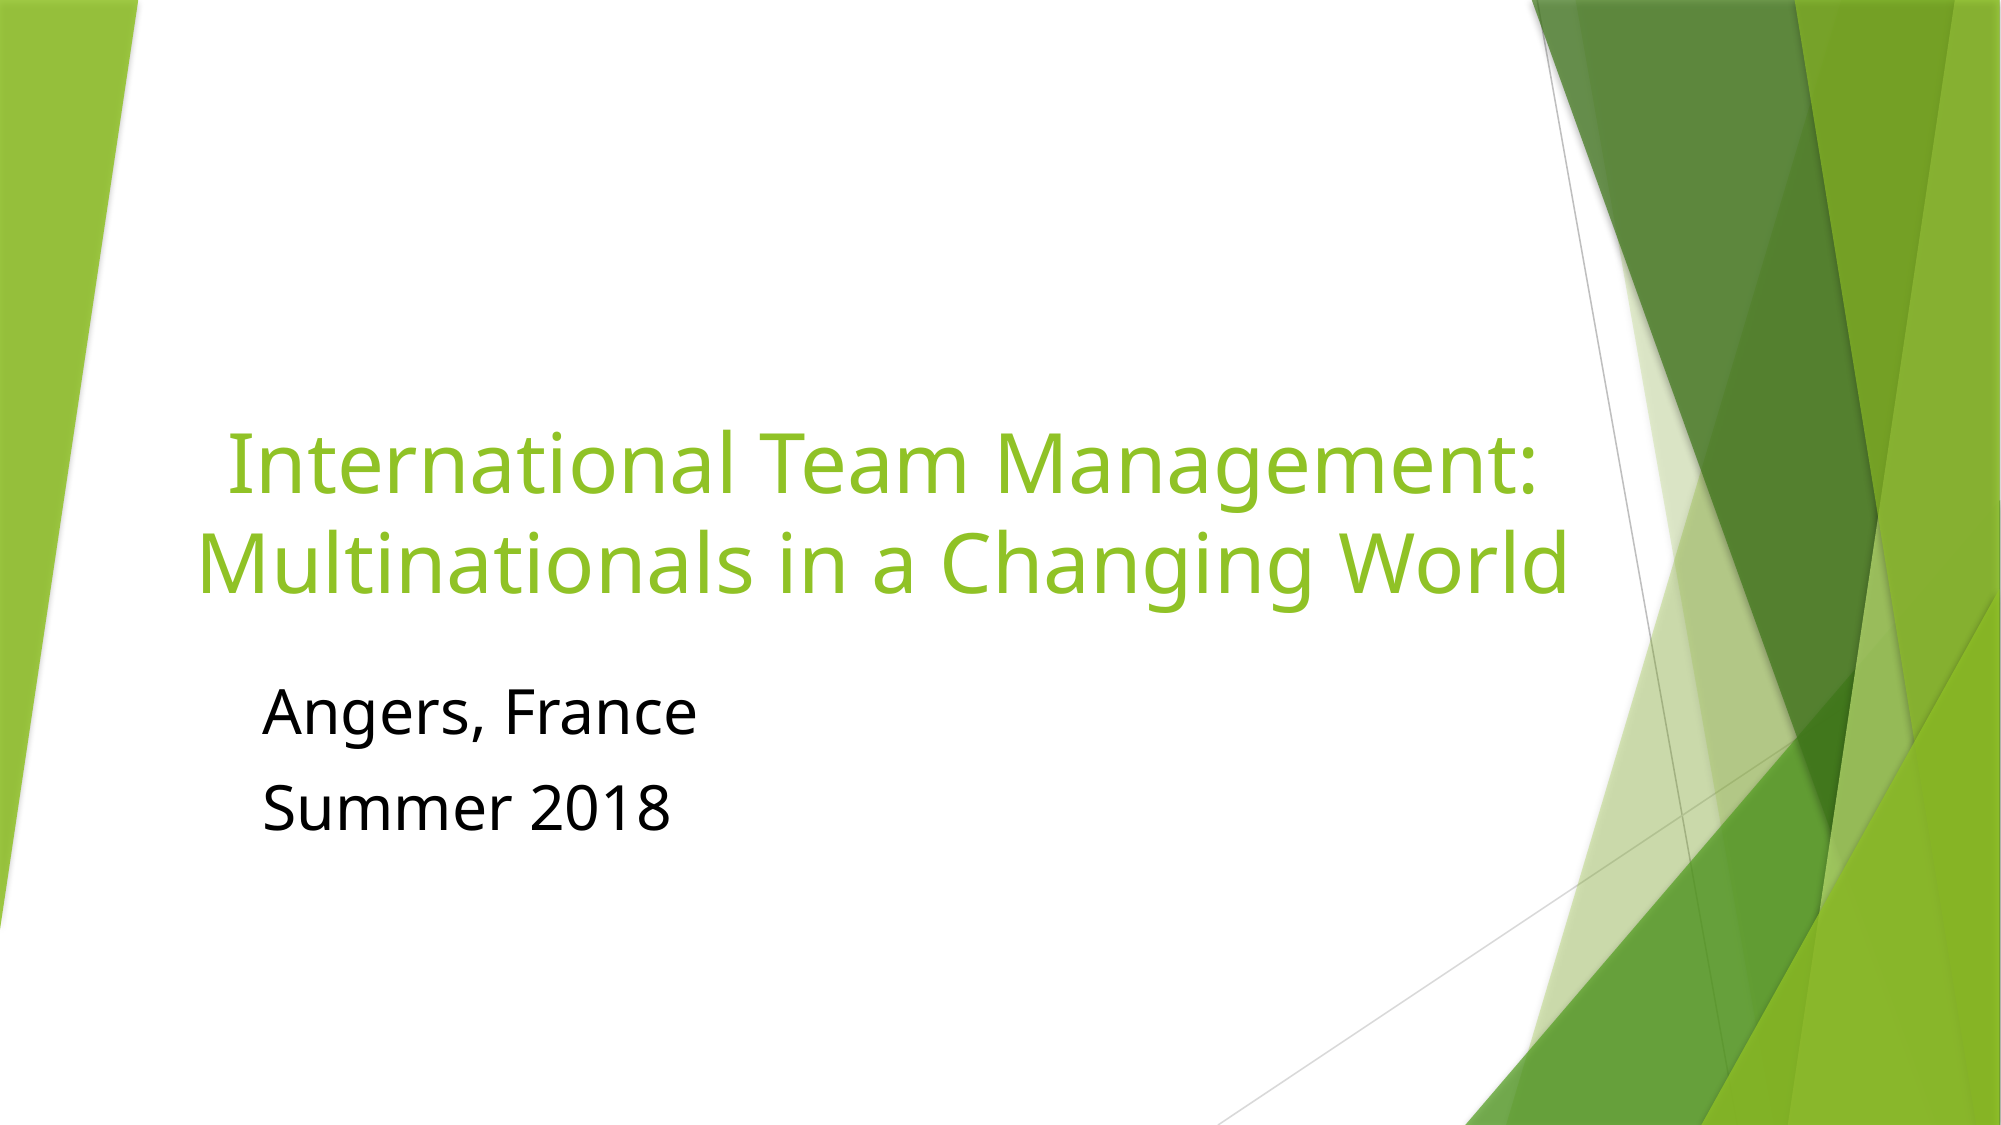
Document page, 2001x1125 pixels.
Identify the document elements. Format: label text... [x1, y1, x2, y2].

subtitle Angers, France Summer 2018 [247, 664, 1522, 845]
title International Team Management: Multinationals in a Changing World [54, 284, 1714, 719]
